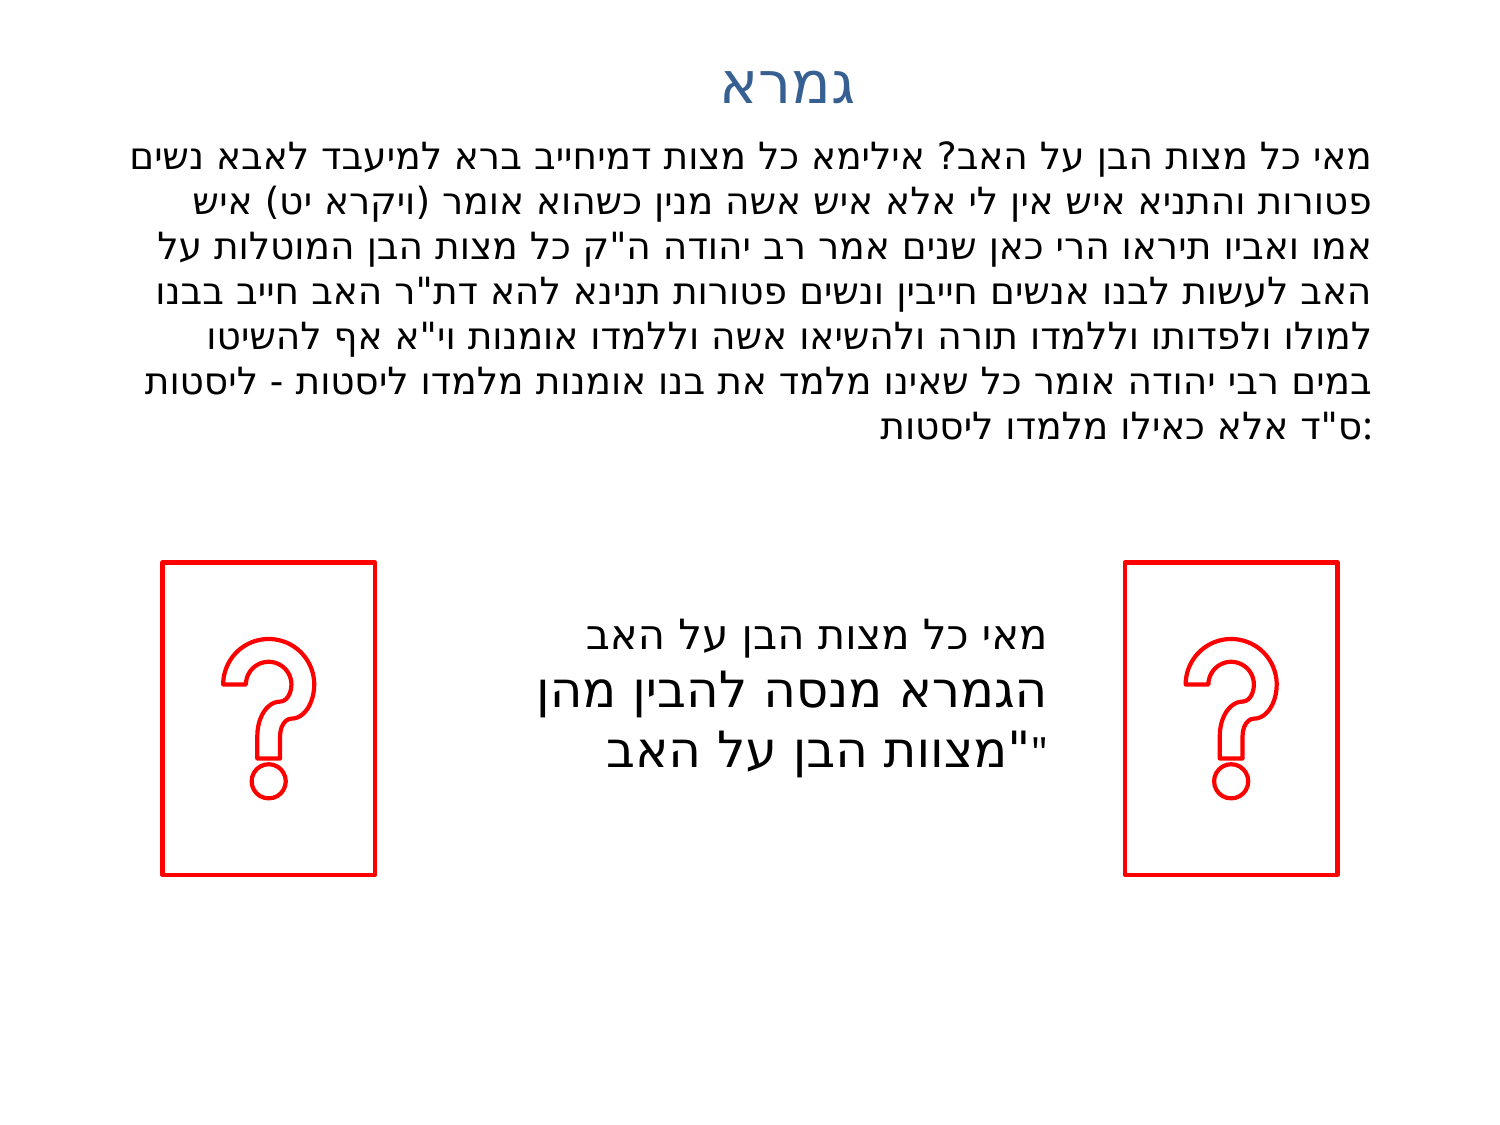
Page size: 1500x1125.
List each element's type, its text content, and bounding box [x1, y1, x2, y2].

text_box [160, 560, 377, 877]
text_box [1123, 560, 1340, 877]
text_box מאי כל מצות הבן על האב? אילימא כל מצות דמיחייב ברא למיעבד לאבא נשים פטורות והתניא איש אין לי אלא איש אשה מנין כשהוא אומר (ויקרא יט) איש אמו ואביו תיראו הרי כאן שנים אמר רב יהודה ה"ק כל מצות הבן המוטלות על האב לעשות לבנו אנשים חייבין ונשים פטורות תנינא להא דת"ר האב חייב בבנו למולו ולפדותו וללמדו תורה ולהשיאו אשה וללמדו אומנות וי"א אף להשיטו במים רבי יהודה אומר כל שאינו מלמד את בנו אומנות מלמדו ליסטות - ליסטות ס"ד אלא כאילו מלמדו ליסטות: [112, 124, 1388, 455]
text_box גמרא [299, 37, 1275, 123]
text_box מאי כל מצות הבן על האב הגמרא מנסה להבין מהן "מצוות הבן על האב" [462, 600, 1063, 785]
